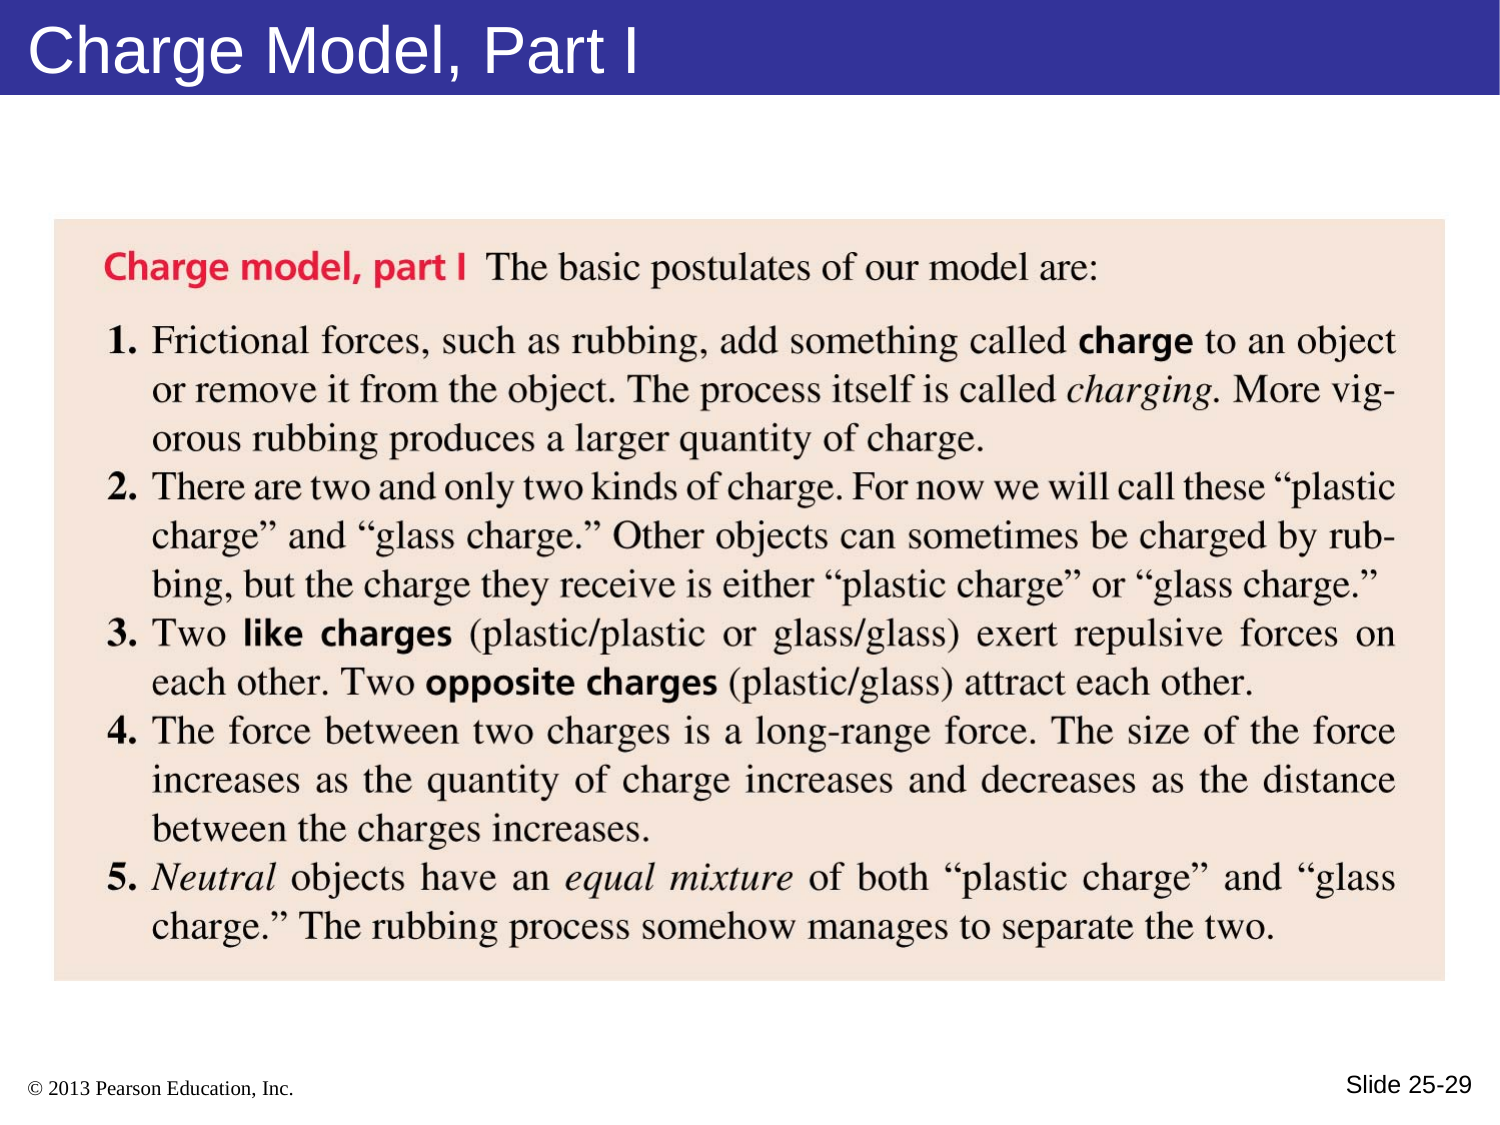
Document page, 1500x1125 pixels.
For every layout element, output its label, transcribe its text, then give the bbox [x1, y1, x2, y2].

title Charge Model, Part I [12, 8, 1375, 86]
picture [48, 212, 1452, 985]
text_box Slide 25-29 [1287, 1064, 1488, 1103]
